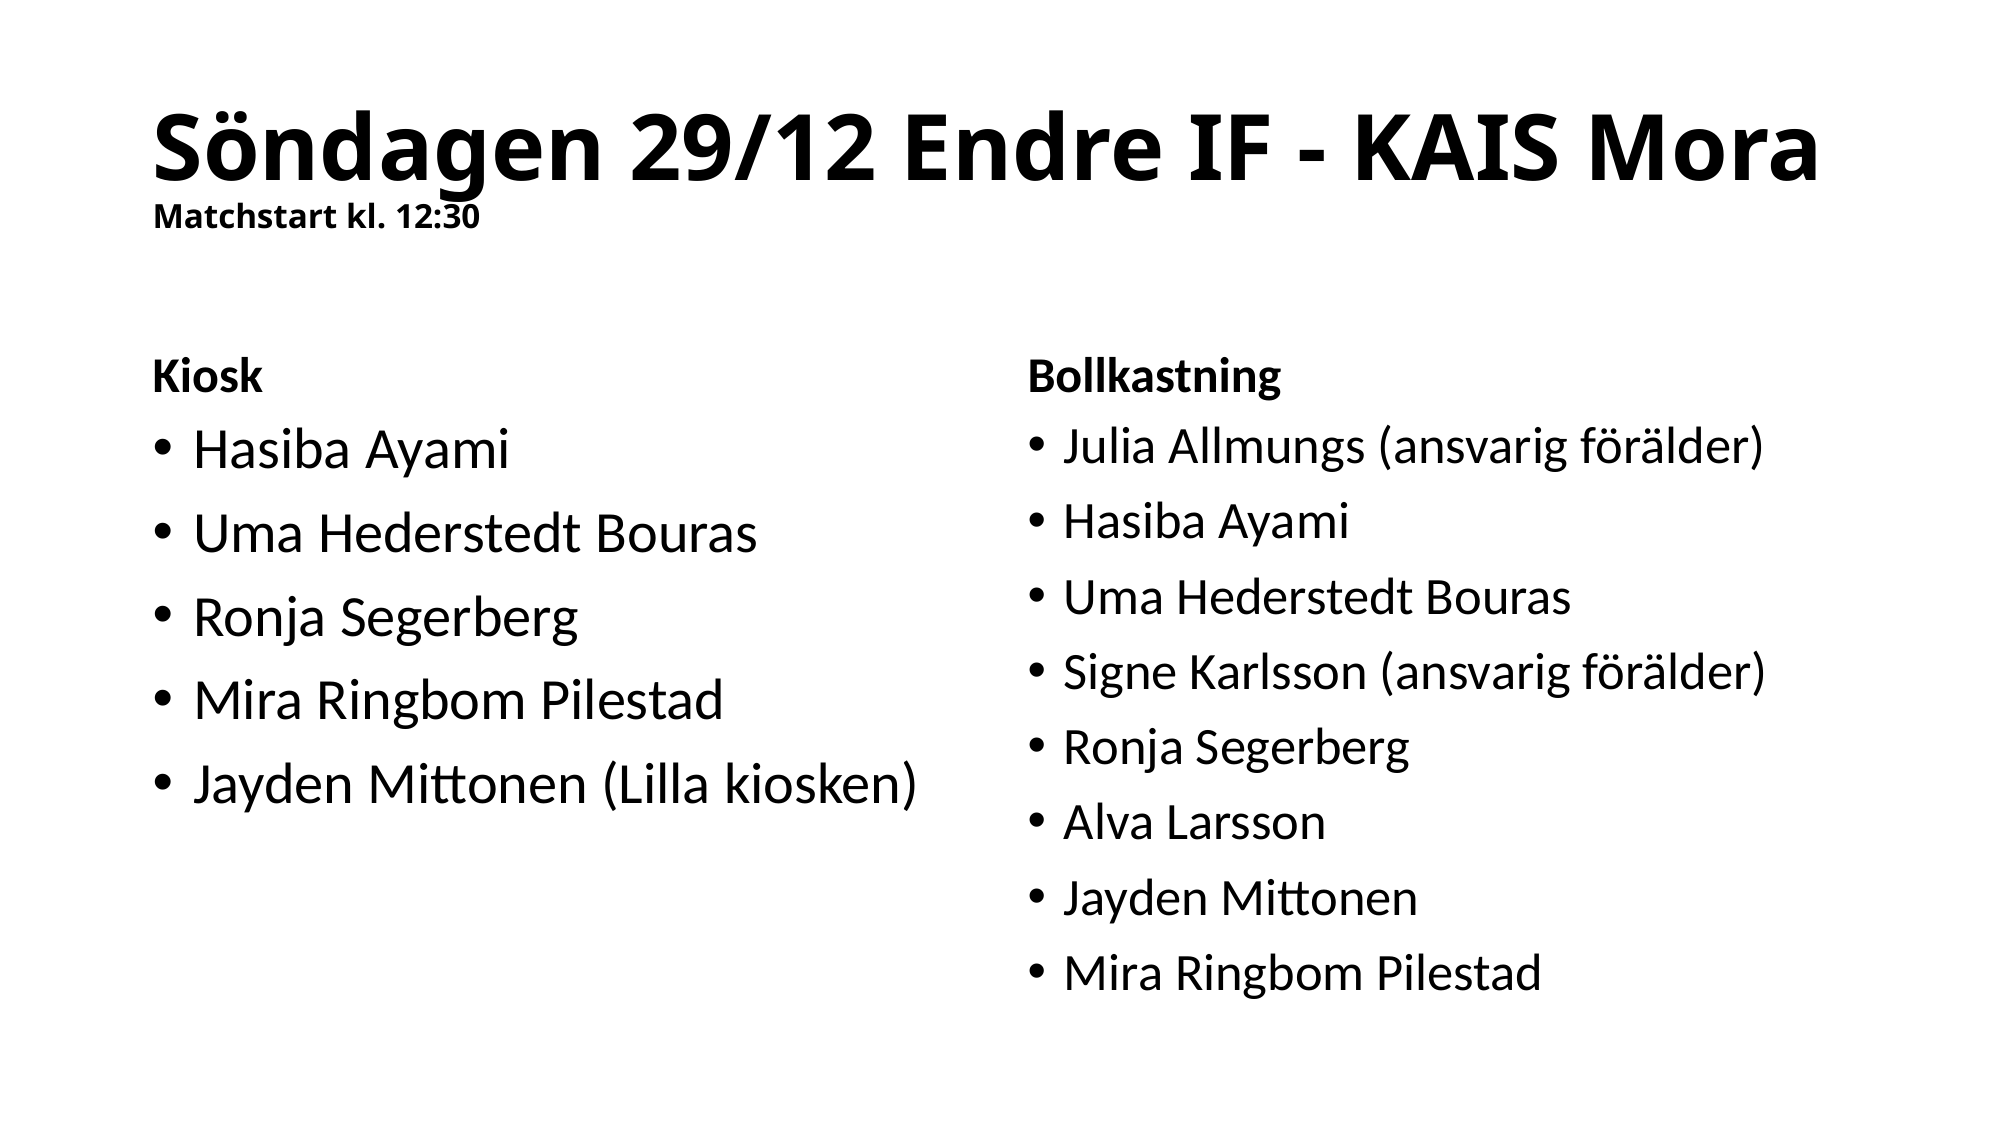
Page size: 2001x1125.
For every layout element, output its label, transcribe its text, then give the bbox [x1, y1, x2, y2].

list Julia Allmungs (ansvarig förälder) Hasiba Ayami Uma Hederstedt Bouras Signe Karlsson (ansvarig förälder) Ronja Segerberg Alva Larsson Jayden Mittonen Mira Ringbom Pilestad [1012, 410, 1863, 1016]
list Kiosk [137, 275, 984, 410]
list Bollkastning [1012, 275, 1863, 410]
list Hasiba Ayami Uma Hederstedt Bouras Ronja Segerberg Mira Ringbom Pilestad Jayden Mittonen (Lilla kiosken) [137, 410, 984, 1016]
title Söndagen 29/12 Endre IF - KAIS Mora Matchstart kl. 12:30 [137, 59, 1863, 278]
